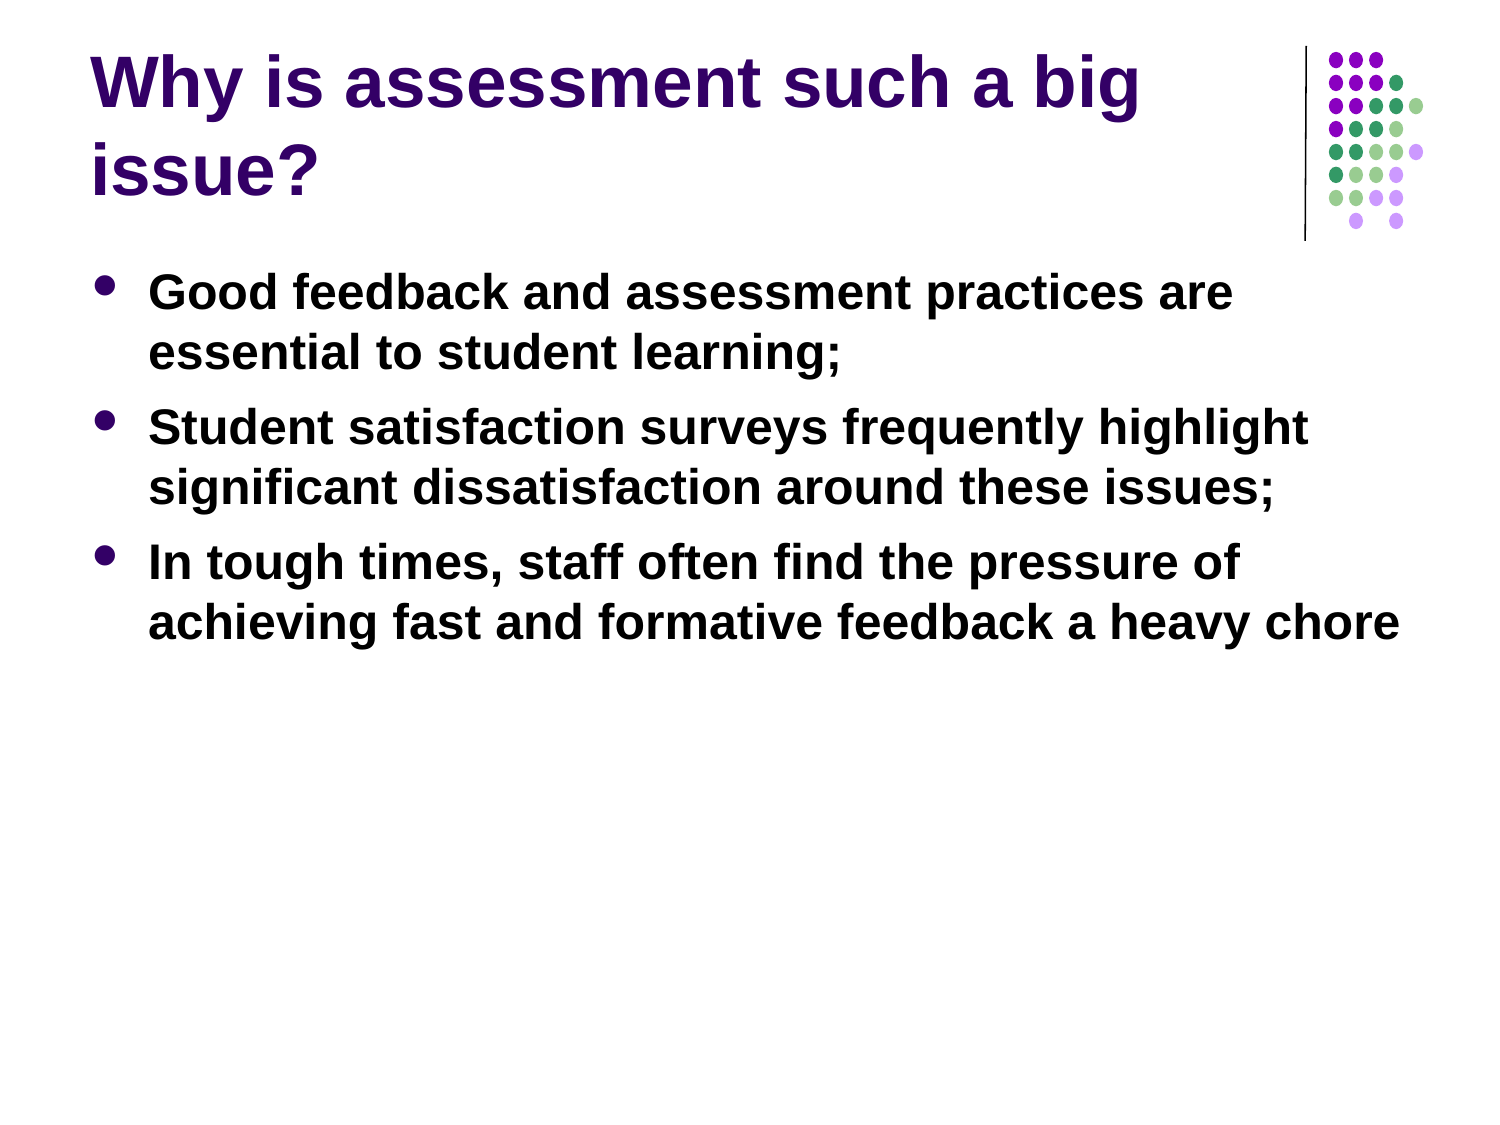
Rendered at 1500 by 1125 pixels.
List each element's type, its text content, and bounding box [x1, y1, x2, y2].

list Good feedback and assessment practices are essential to student learning; Student satisfaction surveys frequently highlight significant dissatisfaction around these issues; In tough times, staff often find the pressure of achieving fast and formative feedback a heavy chore [76, 252, 1427, 1039]
title Why is assessment such a big issue? [75, 40, 1313, 218]
